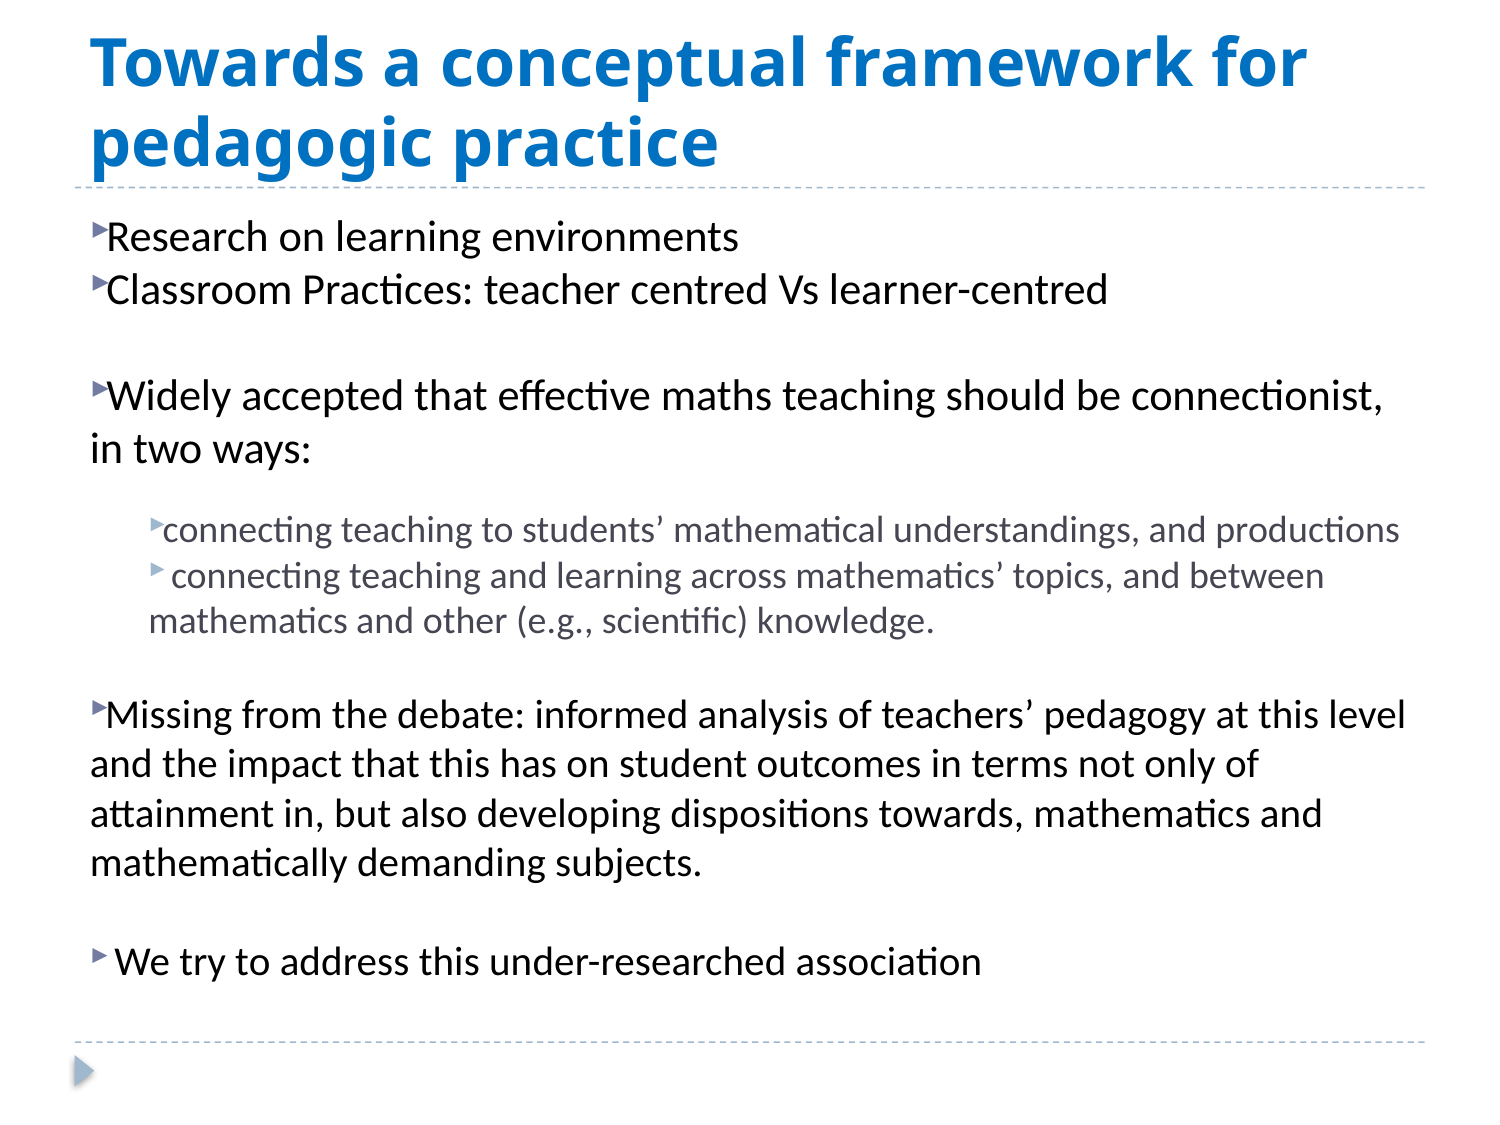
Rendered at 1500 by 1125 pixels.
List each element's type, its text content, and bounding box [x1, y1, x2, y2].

title Towards a conceptual framework for pedagogic practice [75, 24, 1425, 188]
list Research on learning environments Classroom Practices: teacher centred Vs learner-centred Widely accepted that effective maths teaching should be connectionist, in two ways: connecting teaching to students’ mathematical understandings, and productions connecting teaching and learning across mathematics’ topics, and between mathematics and other (e.g., scientific) knowledge. Missing from the debate: informed analysis of teachers’ pedagogy at this level and the impact that this has on student outcomes in terms not only of attainment in, but also developing dispositions towards, mathematics and mathematically demanding subjects. We try to address this under-researched association [75, 200, 1425, 1010]
